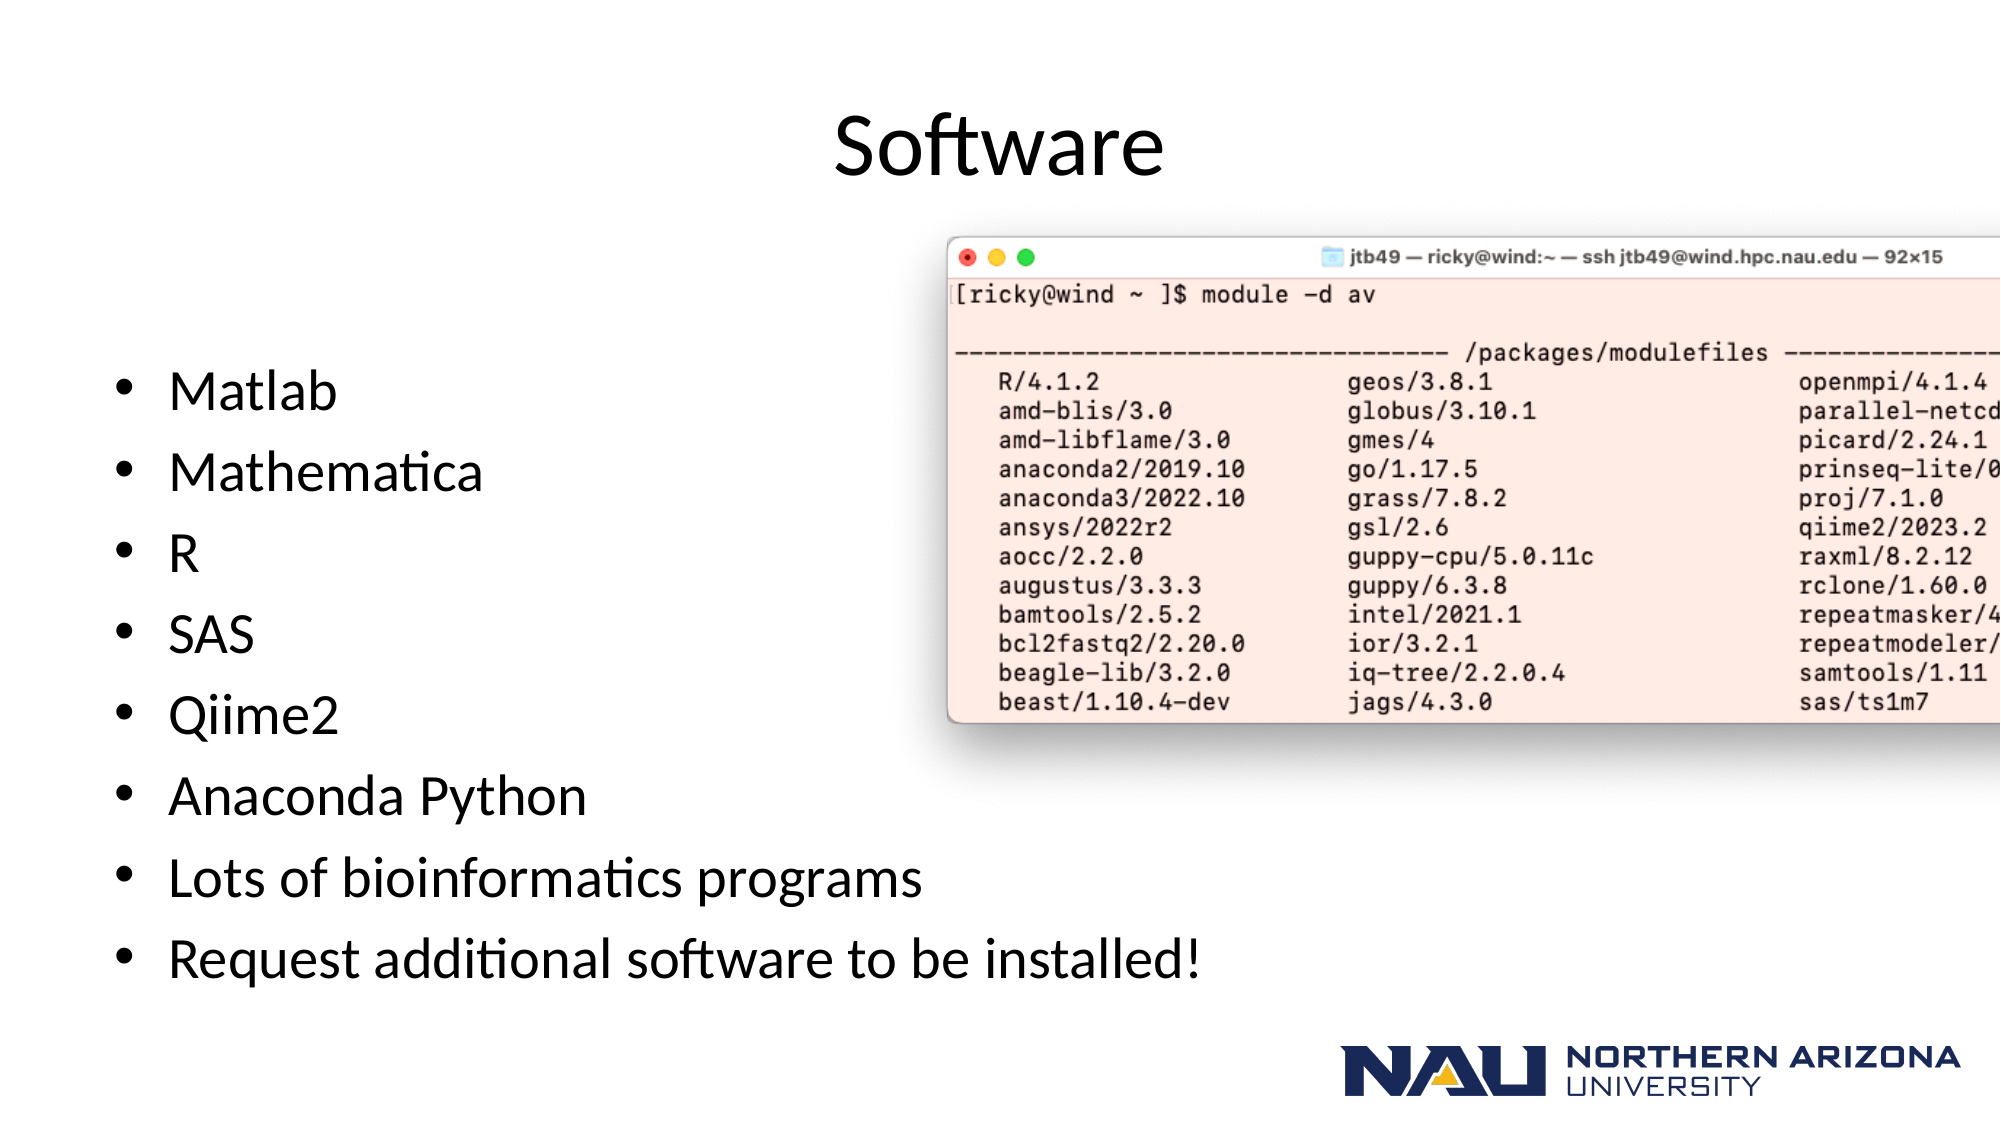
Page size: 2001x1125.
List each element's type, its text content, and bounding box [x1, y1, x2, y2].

picture [1339, 1045, 1962, 1097]
list Matlab Mathematica R SAS Qiime2 Anaconda Python Lots of bioinformatics programs Request additional software to be installed! [99, 262, 1900, 1005]
picture [866, 182, 2000, 832]
title Software [99, 45, 1900, 233]
